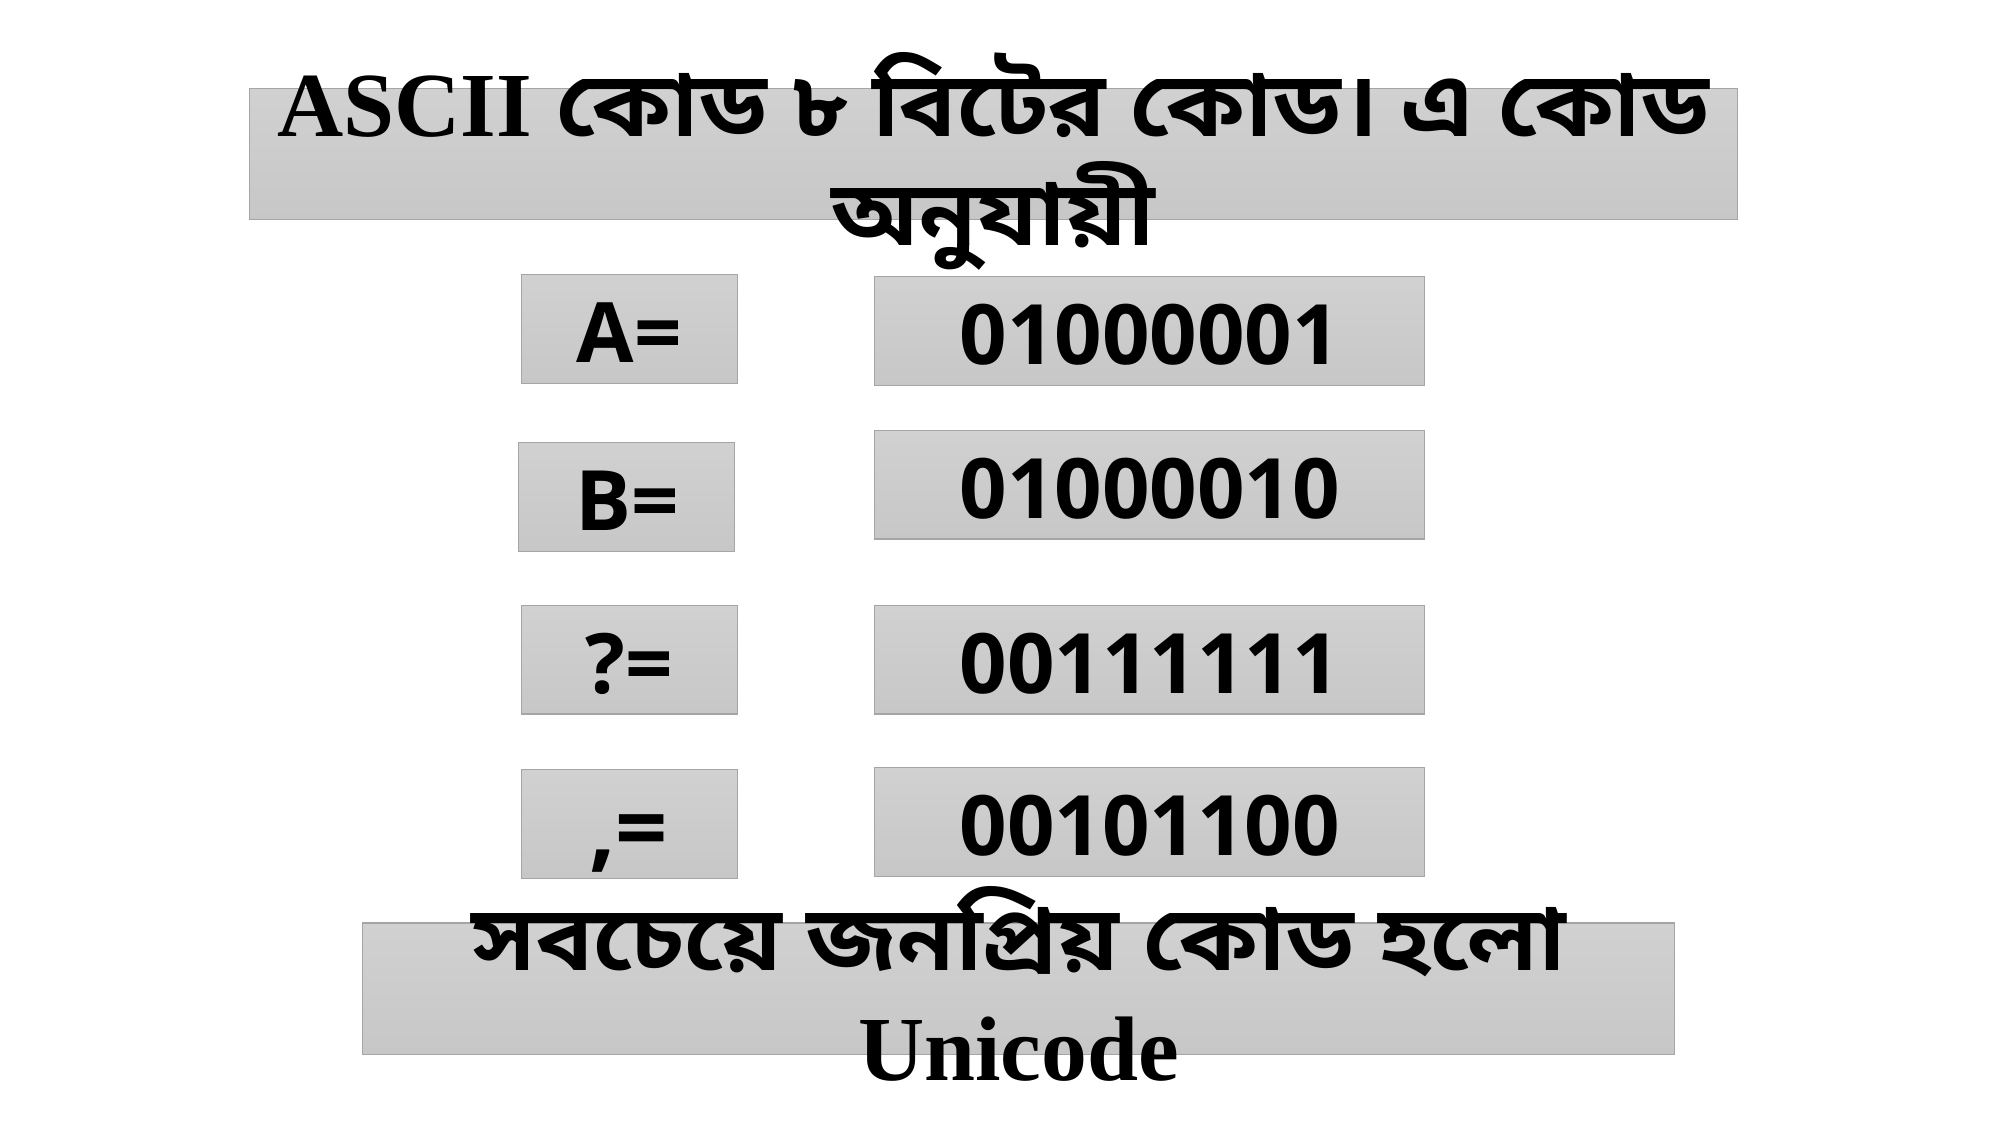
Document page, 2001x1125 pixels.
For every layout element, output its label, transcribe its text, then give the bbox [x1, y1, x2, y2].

text_box 00111111 [874, 605, 1425, 715]
text_box A= [521, 274, 738, 384]
text_box সবচেয়ে জনপ্রিয় কোড হলো Unicode [362, 922, 1675, 1055]
text_box ASCII কোড ৮ বিটের কোড। এ কোড অনুযায়ী [249, 88, 1738, 220]
text_box 01000001 [874, 276, 1425, 386]
text_box ,= [521, 769, 738, 879]
text_box ?= [521, 605, 738, 715]
text_box 01000010 [874, 430, 1425, 540]
text_box 00101100 [874, 767, 1425, 877]
text_box B= [518, 442, 735, 552]
